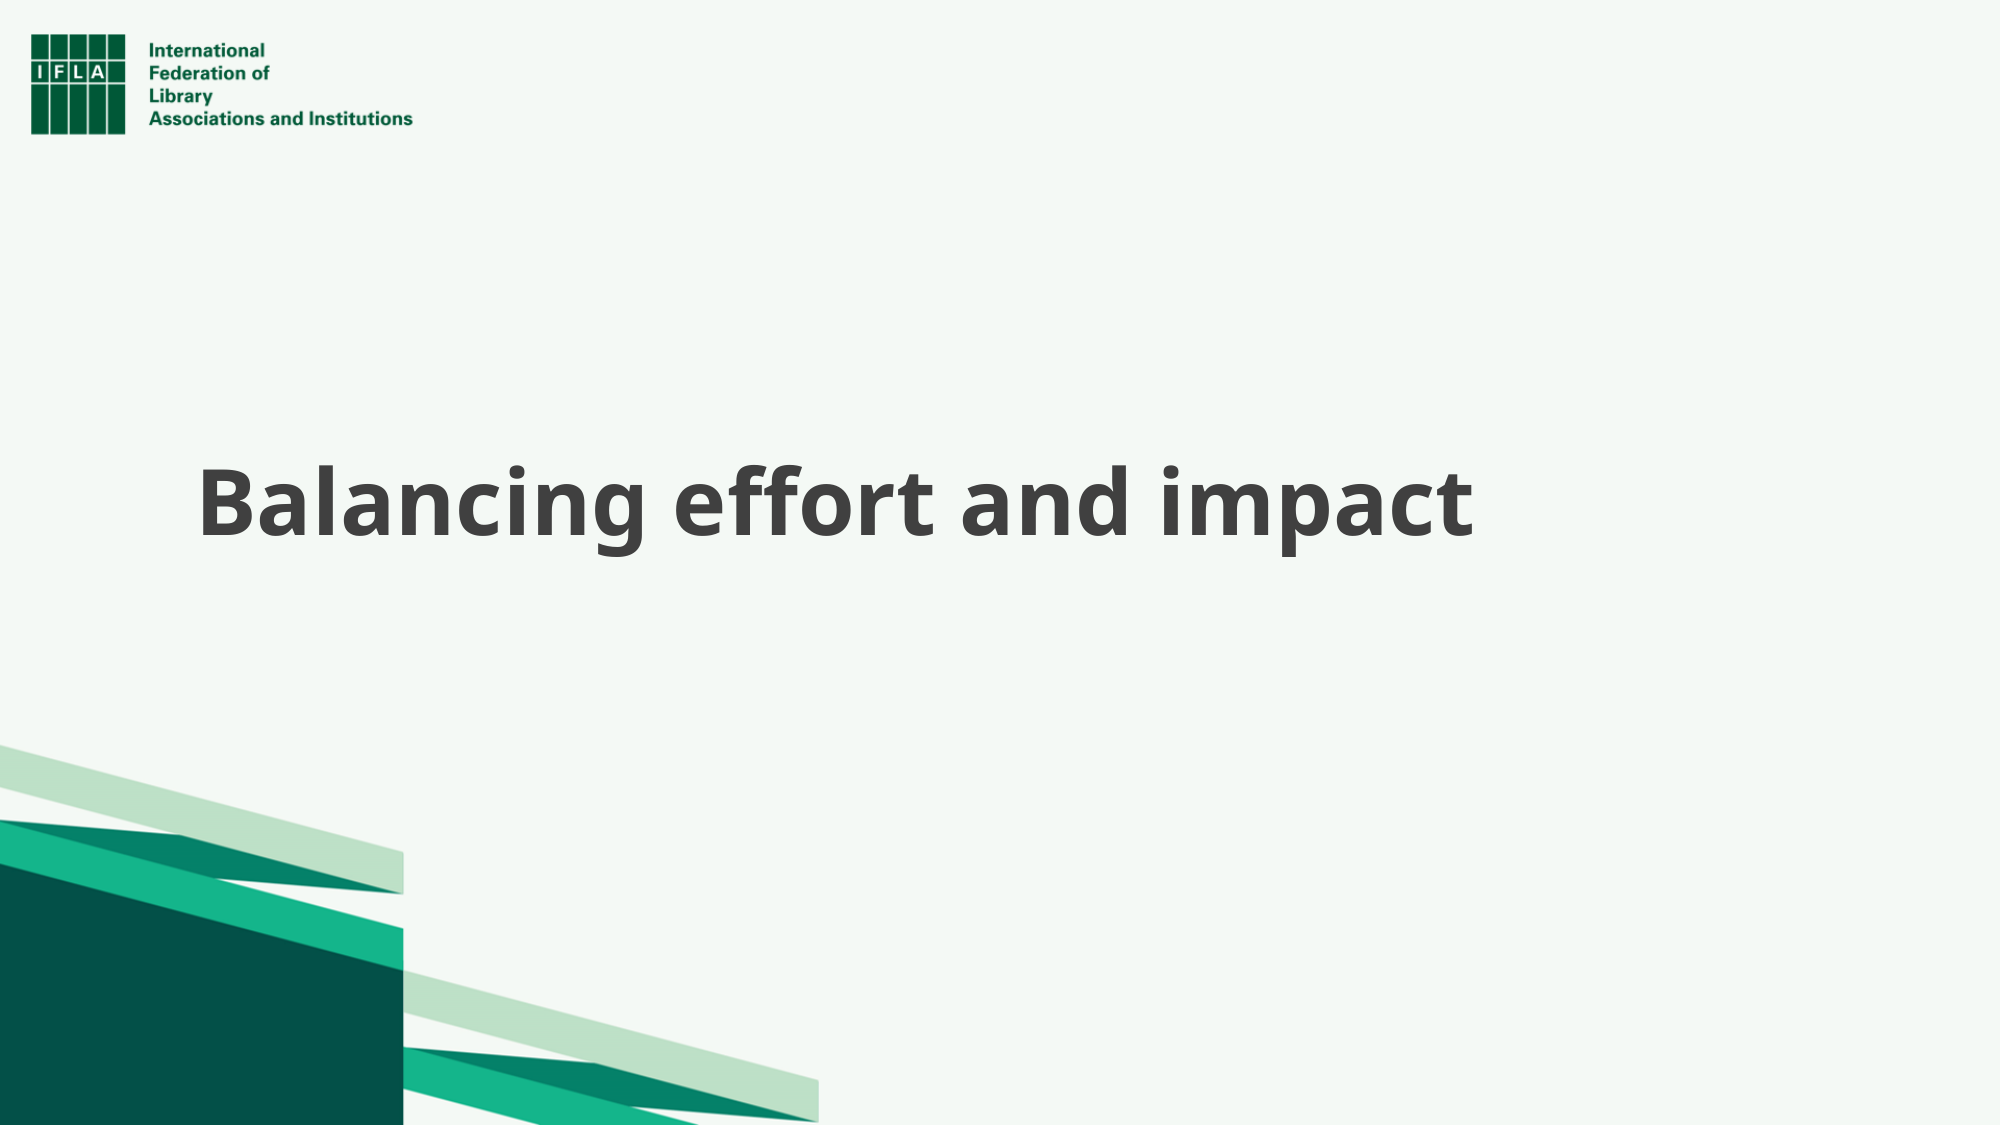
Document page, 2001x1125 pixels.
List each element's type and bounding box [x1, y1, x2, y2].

list [0, 0, 2000, 1125]
